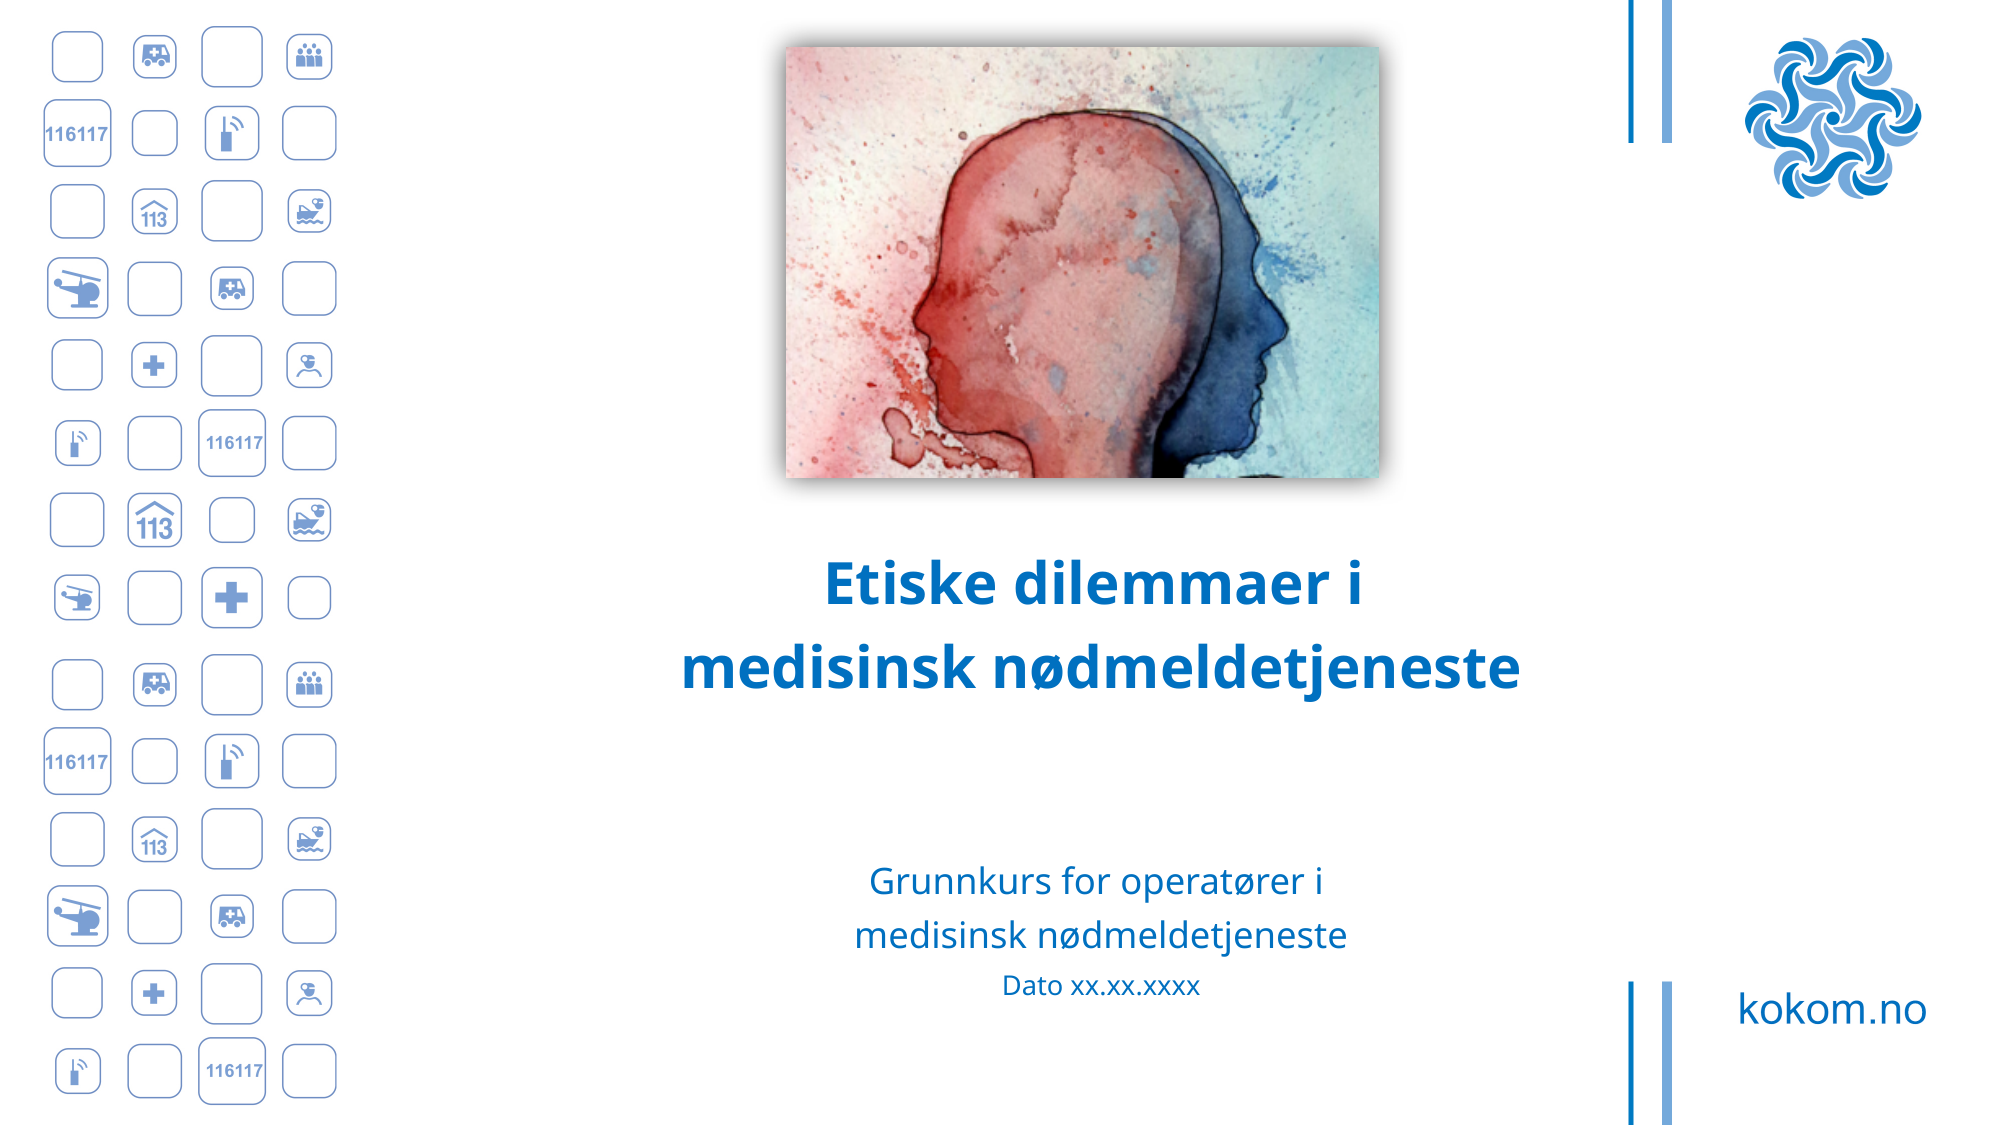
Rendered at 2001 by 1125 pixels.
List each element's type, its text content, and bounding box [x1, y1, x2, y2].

subtitle Grunnkurs for operatører i medisinsk nødmeldetjeneste Dato xx.xx.xxxx [567, 855, 1636, 1009]
text_box Etiske dilemmaer i medisinsk nødmeldetjeneste [413, 546, 1789, 751]
picture [0, 0, 2001, 1125]
